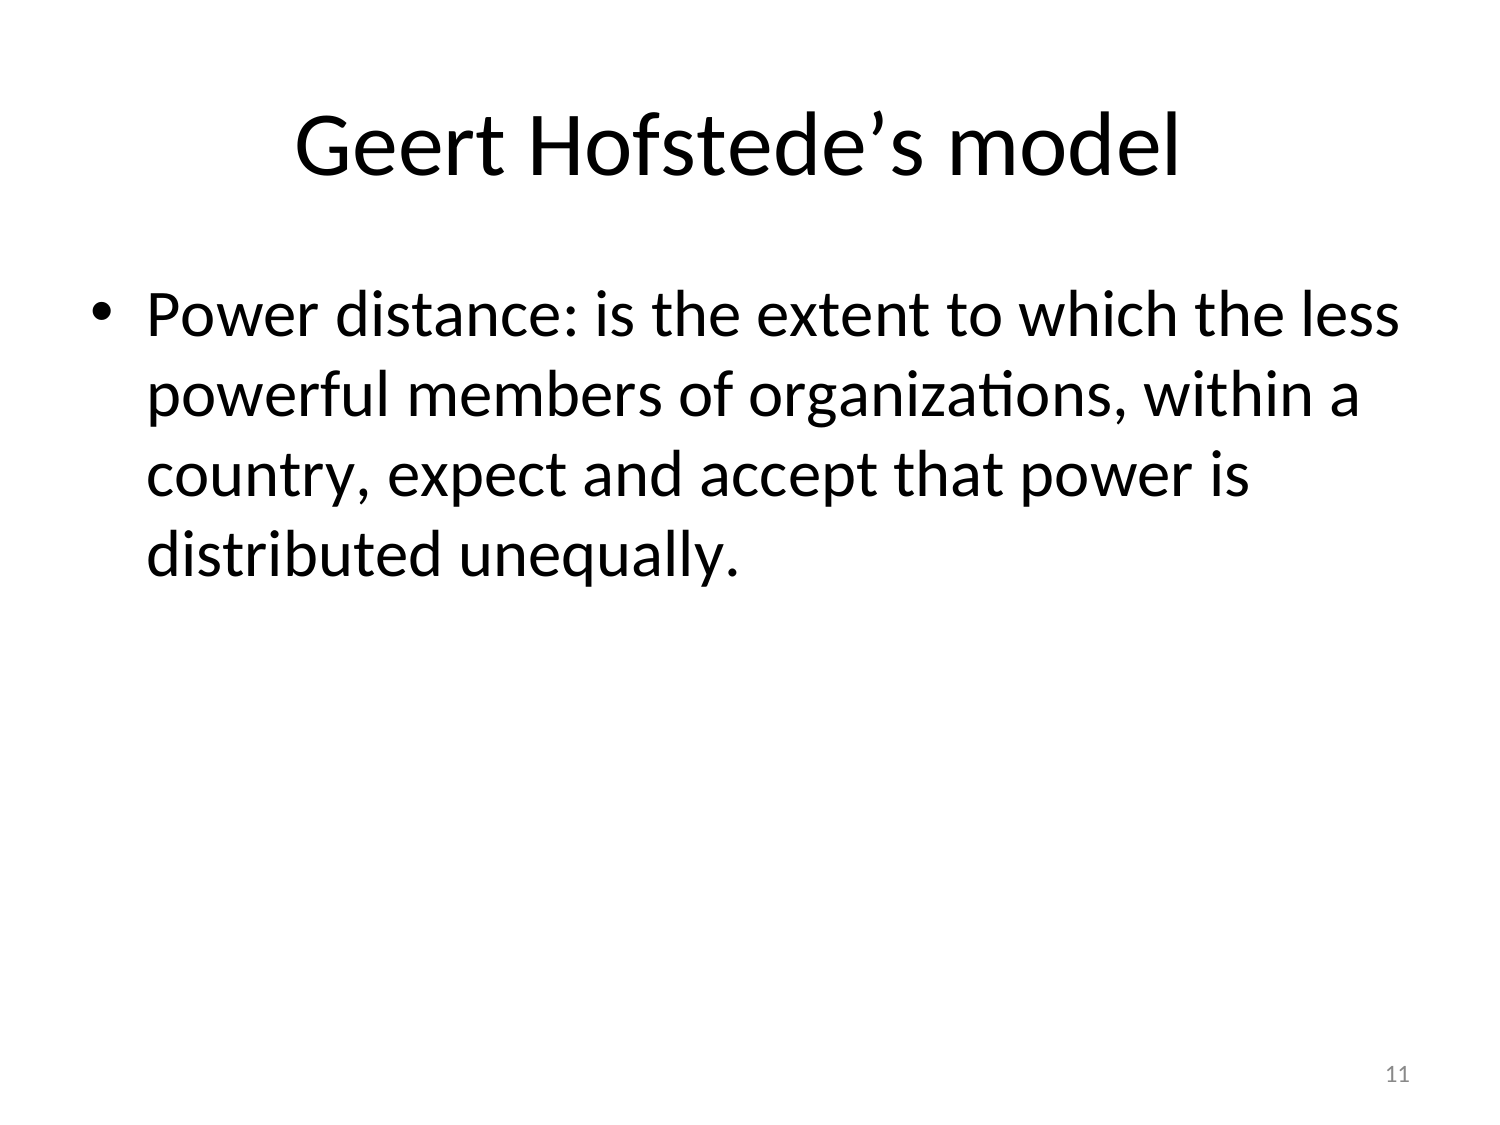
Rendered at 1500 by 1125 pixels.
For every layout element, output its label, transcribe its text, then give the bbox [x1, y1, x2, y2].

text_box <number> [1074, 1042, 1425, 1103]
title Geert Hofstede’s model [75, 45, 1425, 233]
list Power distance: is the extent to which the less powerful members of organizations, within a country, expect and accept that power is distributed unequally. [75, 262, 1425, 1005]
